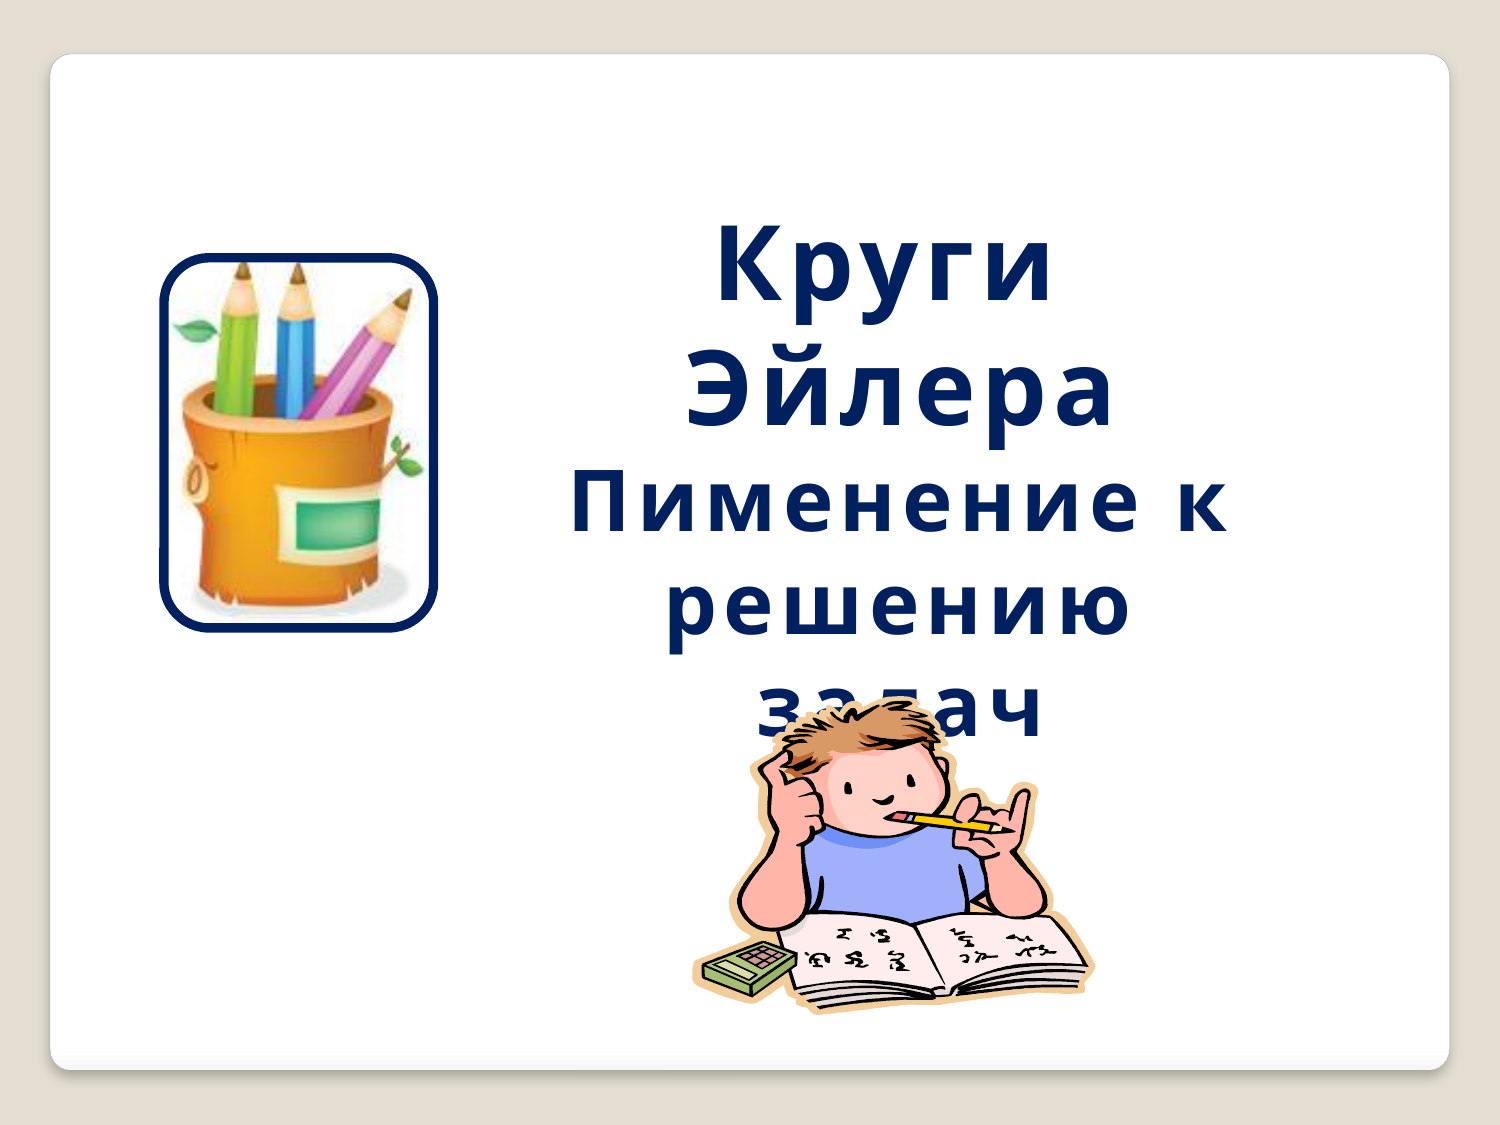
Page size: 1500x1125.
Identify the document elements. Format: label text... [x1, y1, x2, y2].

picture [691, 691, 1102, 1020]
text_box Круги Эйлера Пименение к решению задач [525, 189, 1276, 762]
picture [163, 257, 434, 629]
